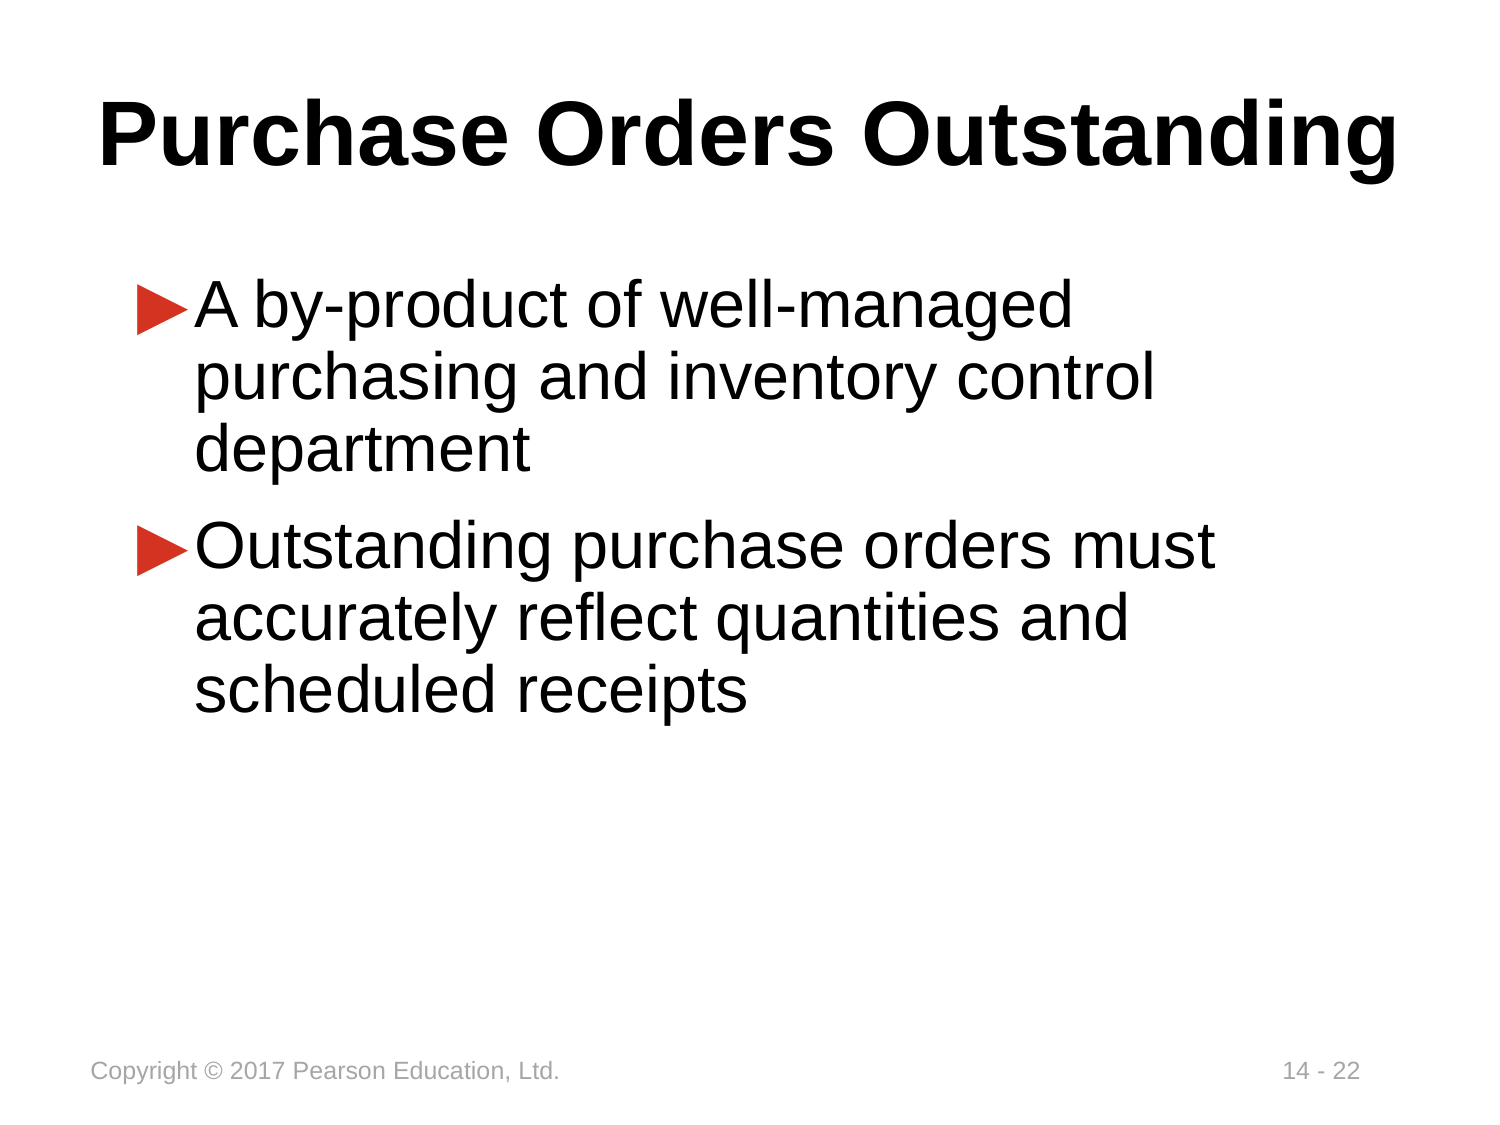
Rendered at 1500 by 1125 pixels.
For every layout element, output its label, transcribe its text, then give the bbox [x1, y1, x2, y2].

title Purchase Orders Outstanding [75, 45, 1425, 233]
list A by-product of well-managed purchasing and inventory control department Outstanding purchase orders must accurately reflect quantities and scheduled receipts [122, 262, 1380, 1005]
